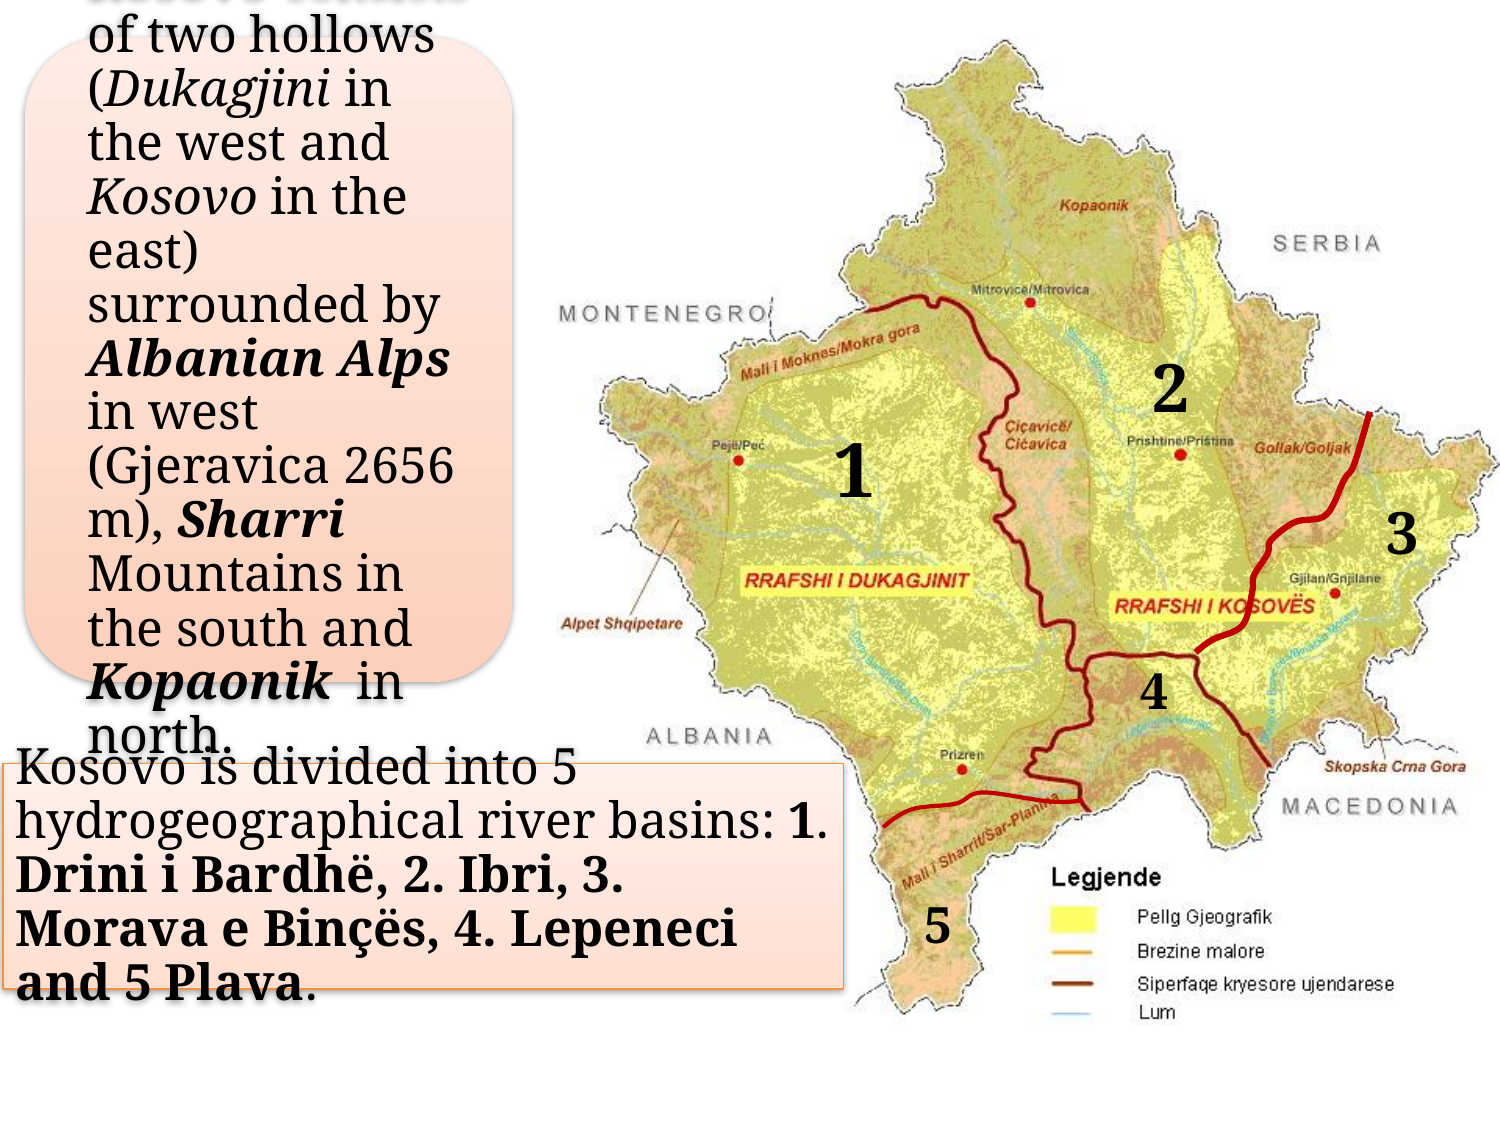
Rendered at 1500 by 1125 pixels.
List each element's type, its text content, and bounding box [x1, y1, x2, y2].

text_box Kosovo is divided into 5 hydrogeographical river basins: 1. Drini i Bardhë, 2. Ibri, 3. Morava e Binçës, 4. Lepeneci and 5 Plava. [2, 763, 550, 990]
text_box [24, 37, 513, 726]
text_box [555, 37, 1500, 1027]
